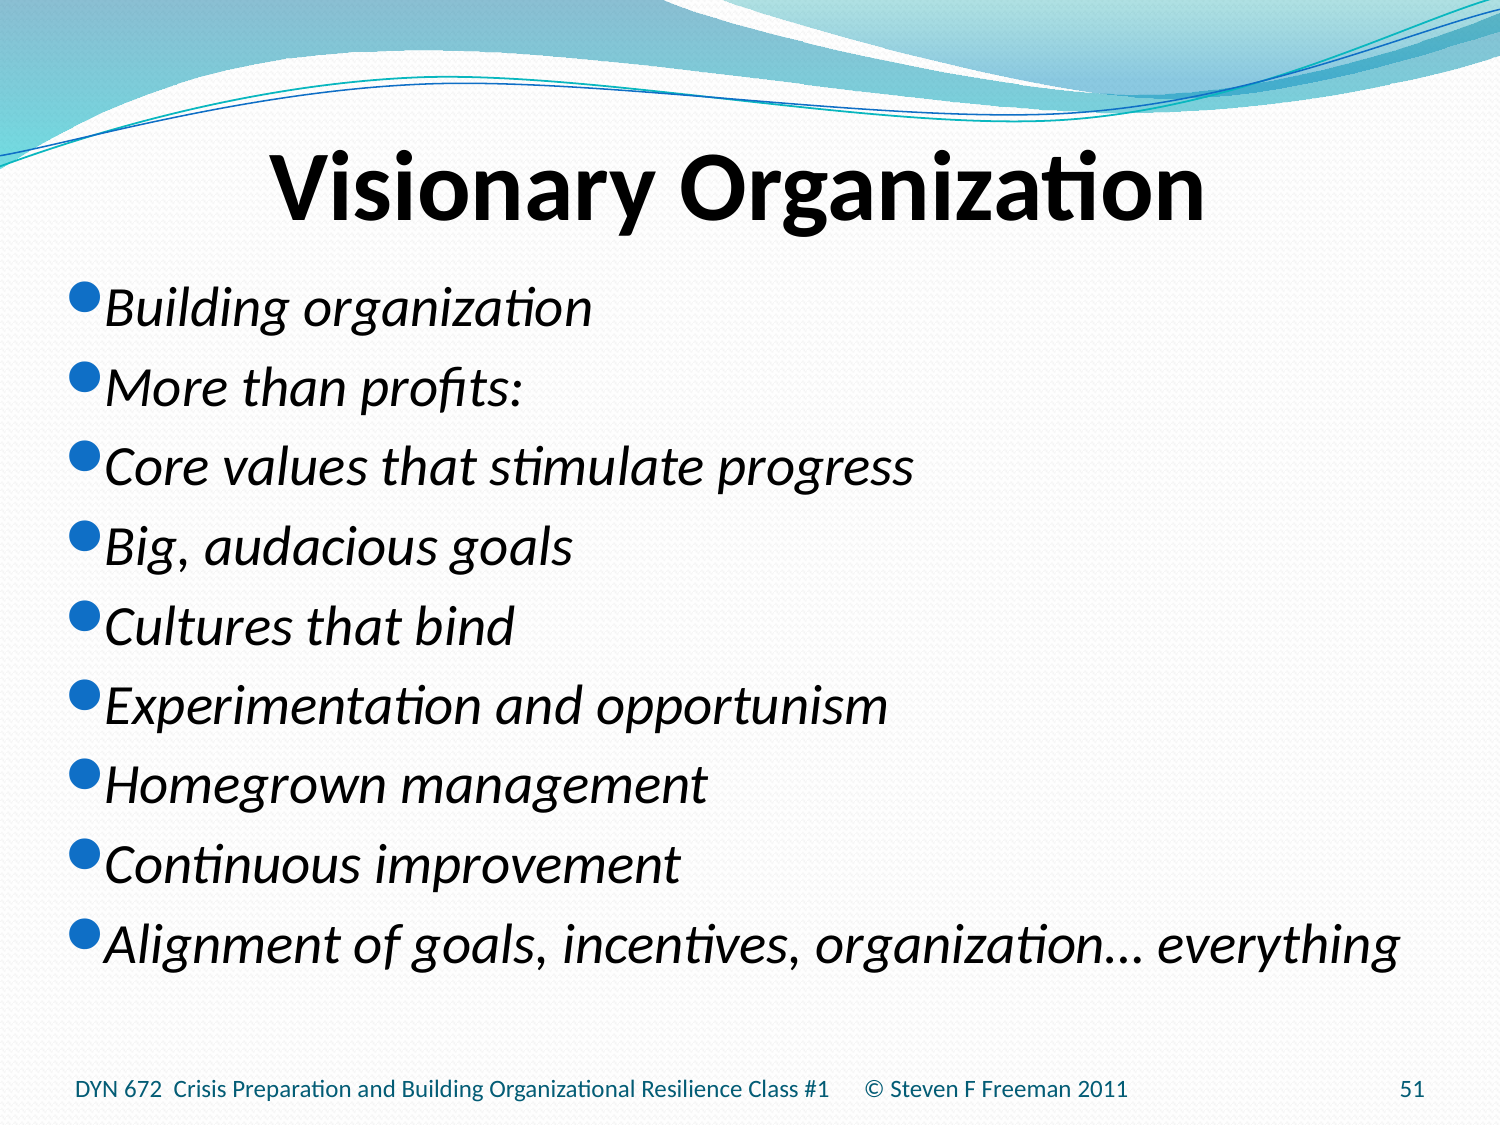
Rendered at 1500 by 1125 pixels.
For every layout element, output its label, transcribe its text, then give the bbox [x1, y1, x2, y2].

list Building organization More than profits: Core values that stimulate progress Big, audacious goals Cultures that bind Experimentation and opportunism Homegrown management Continuous improvement Alignment of goals, incentives, organization… everything [50, 262, 1438, 1075]
title Visionary Organization [75, 115, 1425, 238]
slide_number 51 [1299, 1042, 1425, 1103]
footer DYN 672 Crisis Preparation and Building Organizational Resilience Class #1 © Steven F Freeman 2011 [75, 1042, 1288, 1103]
